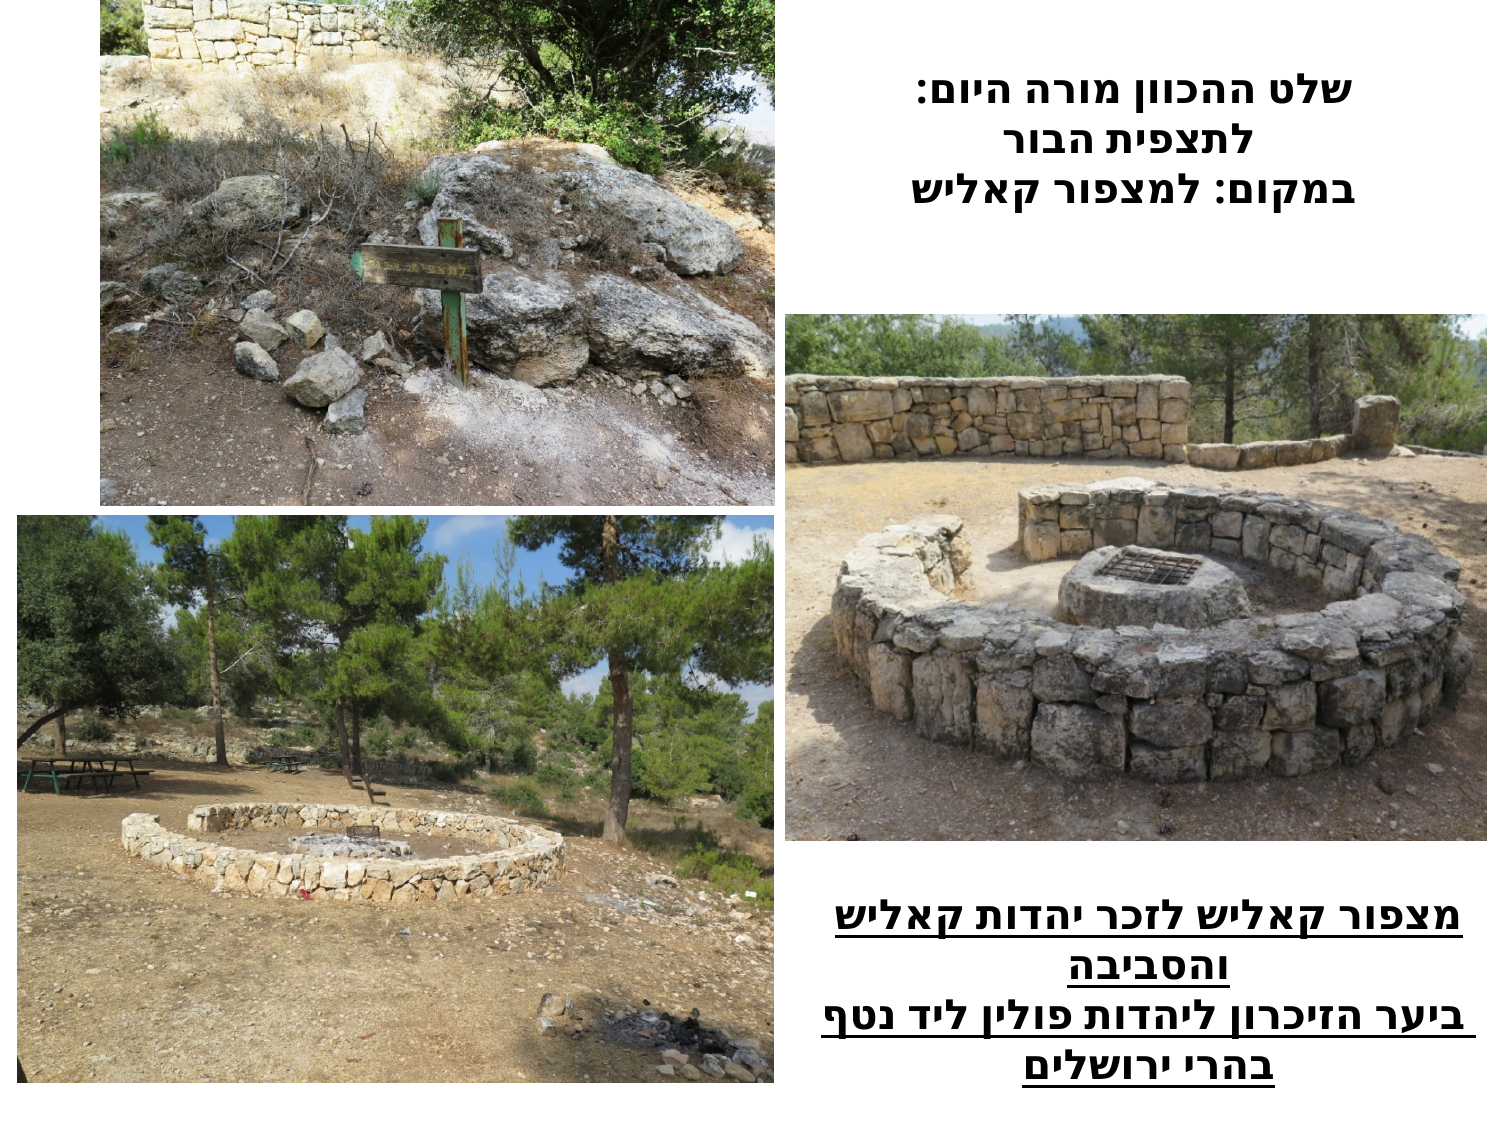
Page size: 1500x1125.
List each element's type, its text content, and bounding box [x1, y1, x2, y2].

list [17, 514, 774, 1083]
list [785, 314, 1487, 841]
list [100, 0, 775, 506]
text_box שלט ההכוון מורה היום: לתצפית הבור במקום: למצפור קאליש [797, 54, 1471, 220]
title מצפור קאליש לזכר יהדות קאליש והסביבה ביער הזיכרון ליהדות פולין ליד נטף בהרי ירושלים [797, 893, 1500, 1083]
